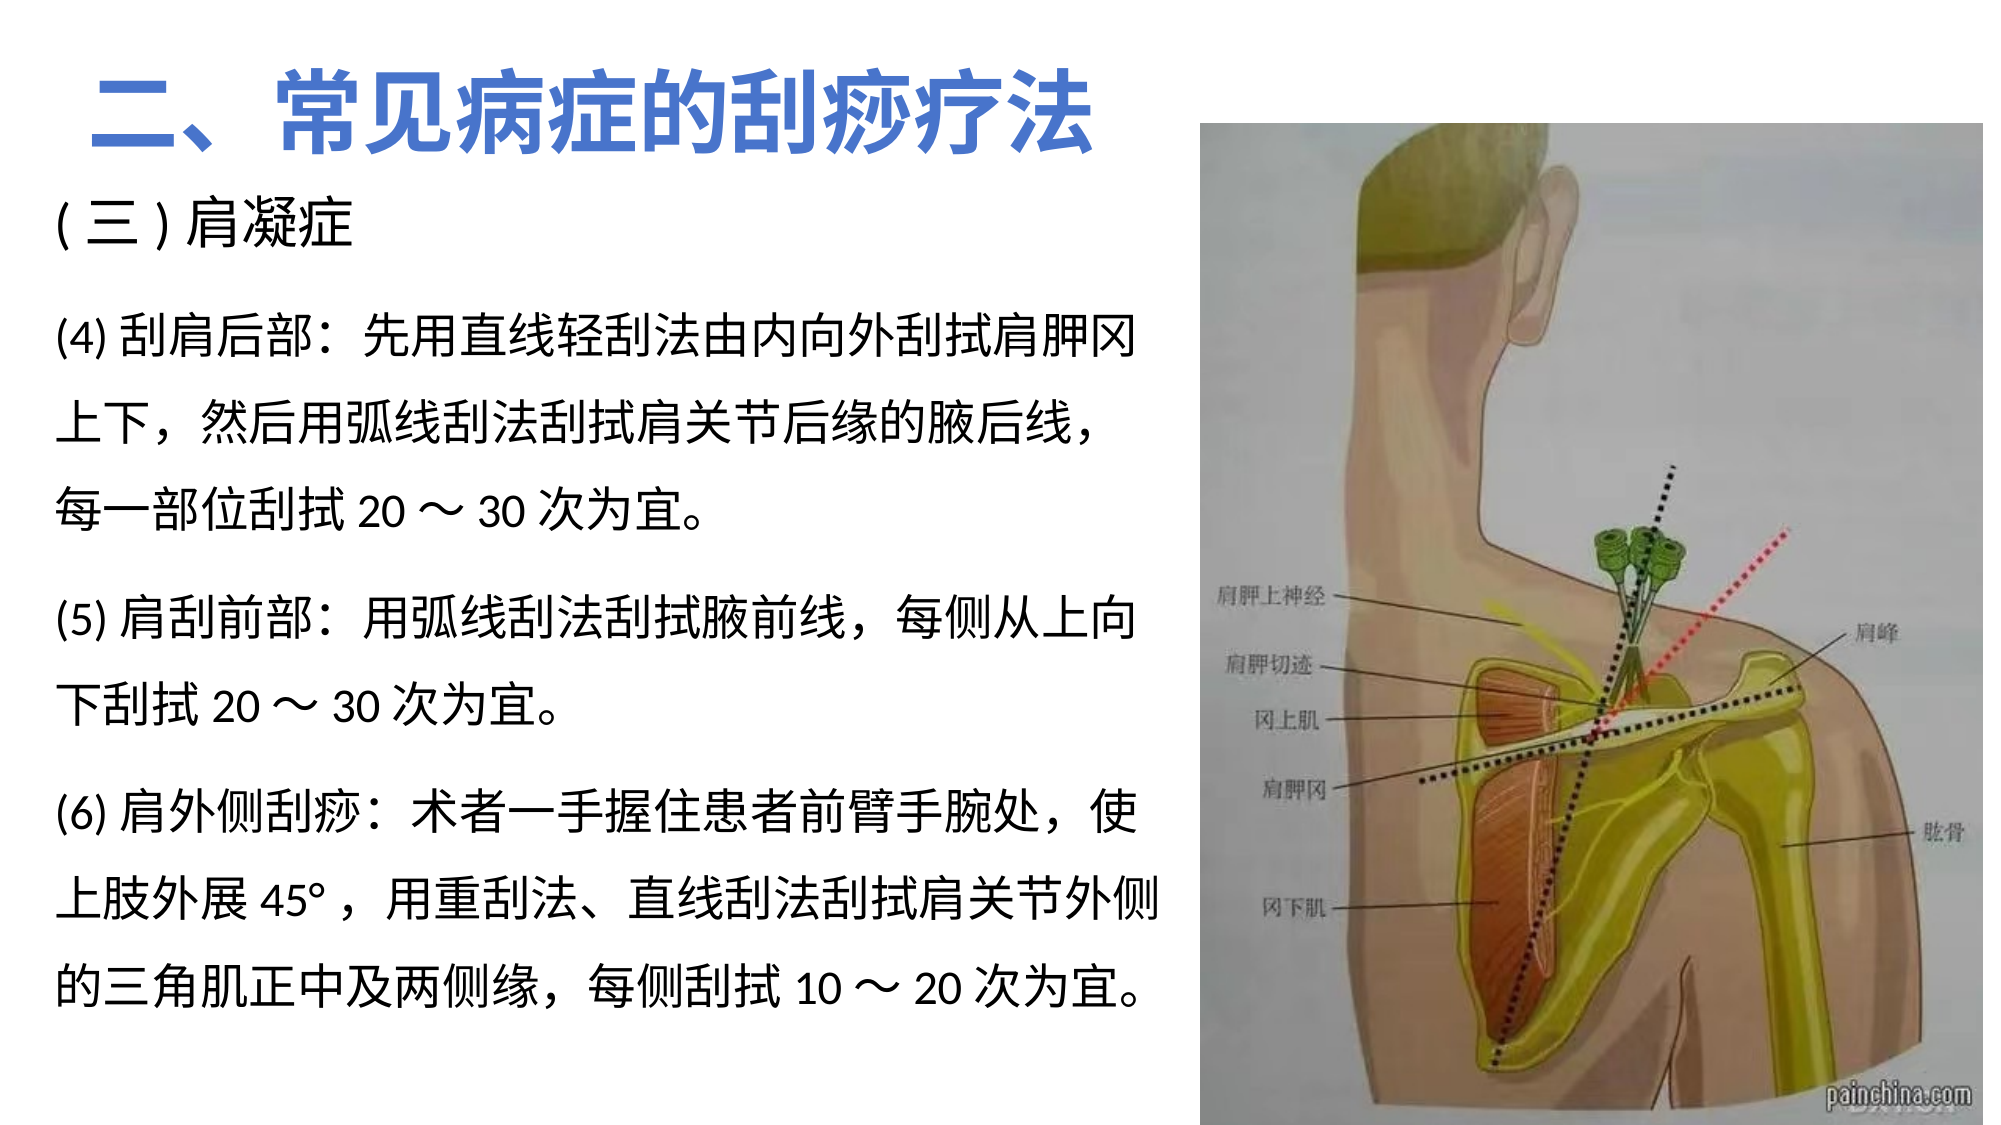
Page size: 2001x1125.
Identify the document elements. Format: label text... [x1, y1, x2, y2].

title 二、常见病症的刮痧疗法 [72, 29, 1130, 186]
picture [1200, 122, 1983, 1125]
list (三)肩凝症 (4)刮肩后部：先用直线轻刮法由内向外刮拭肩胛冈上下，然后用弧线刮法刮拭肩关节后缘的腋后线，每一部位刮拭20～30次为宜。 (5)肩刮前部：用弧线刮法刮拭腋前线，每侧从上向下刮拭20～30次为宜。 (6)肩外侧刮痧：术者一手握住患者前臂手腕处，使上肢外展45°，用重刮法、直线刮法刮拭肩关节外侧的三角肌正中及两侧缘，每侧刮拭10～20次为宜。 [39, 186, 1183, 1092]
